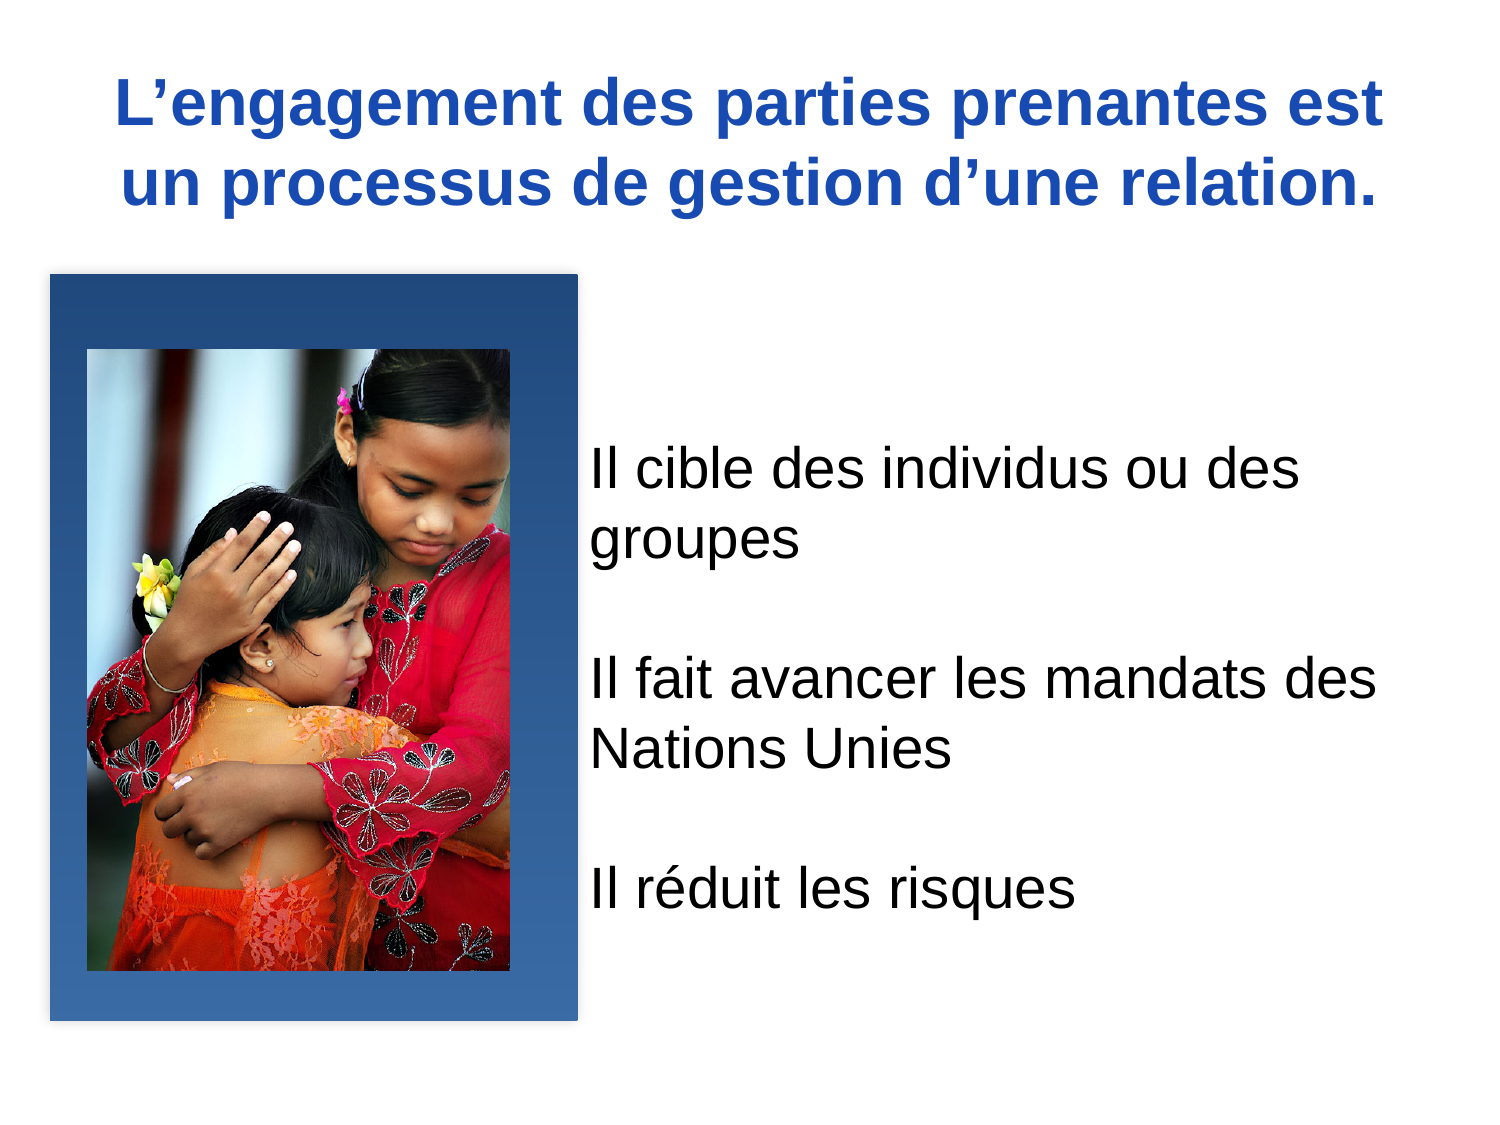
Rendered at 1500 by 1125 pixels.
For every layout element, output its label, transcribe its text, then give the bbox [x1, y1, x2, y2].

picture [87, 349, 510, 971]
title L’engagement des parties prenantes est un processus de gestion d’une relation. [74, 44, 1426, 233]
text_box [48, 273, 580, 1023]
text_box Il cible des individus ou des groupes Il fait avancer les mandats des Nations Unies Il réduit les risques [575, 423, 1438, 998]
